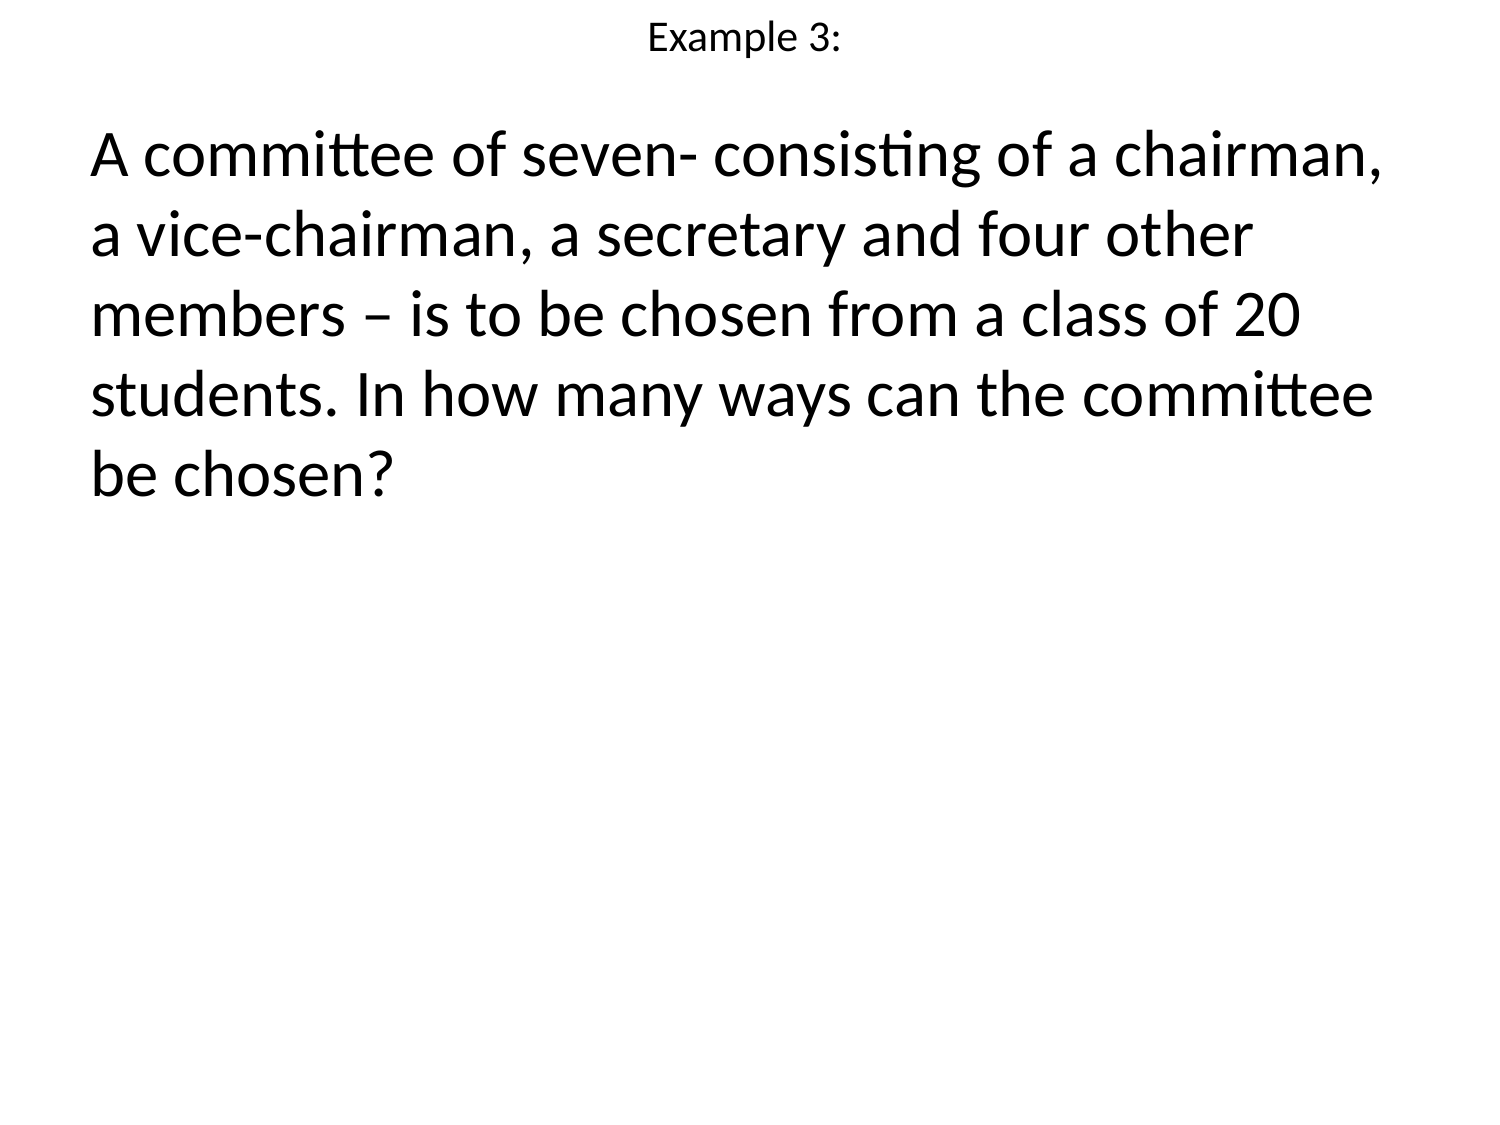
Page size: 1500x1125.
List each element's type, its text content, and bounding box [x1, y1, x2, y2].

title Example 3: [75, 0, 1425, 68]
list A committee of seven- consisting of a chairman, a vice-chairman, a secretary and four other members – is to be chosen from a class of 20 students. In how many ways can the committee be chosen? [75, 101, 1425, 1005]
